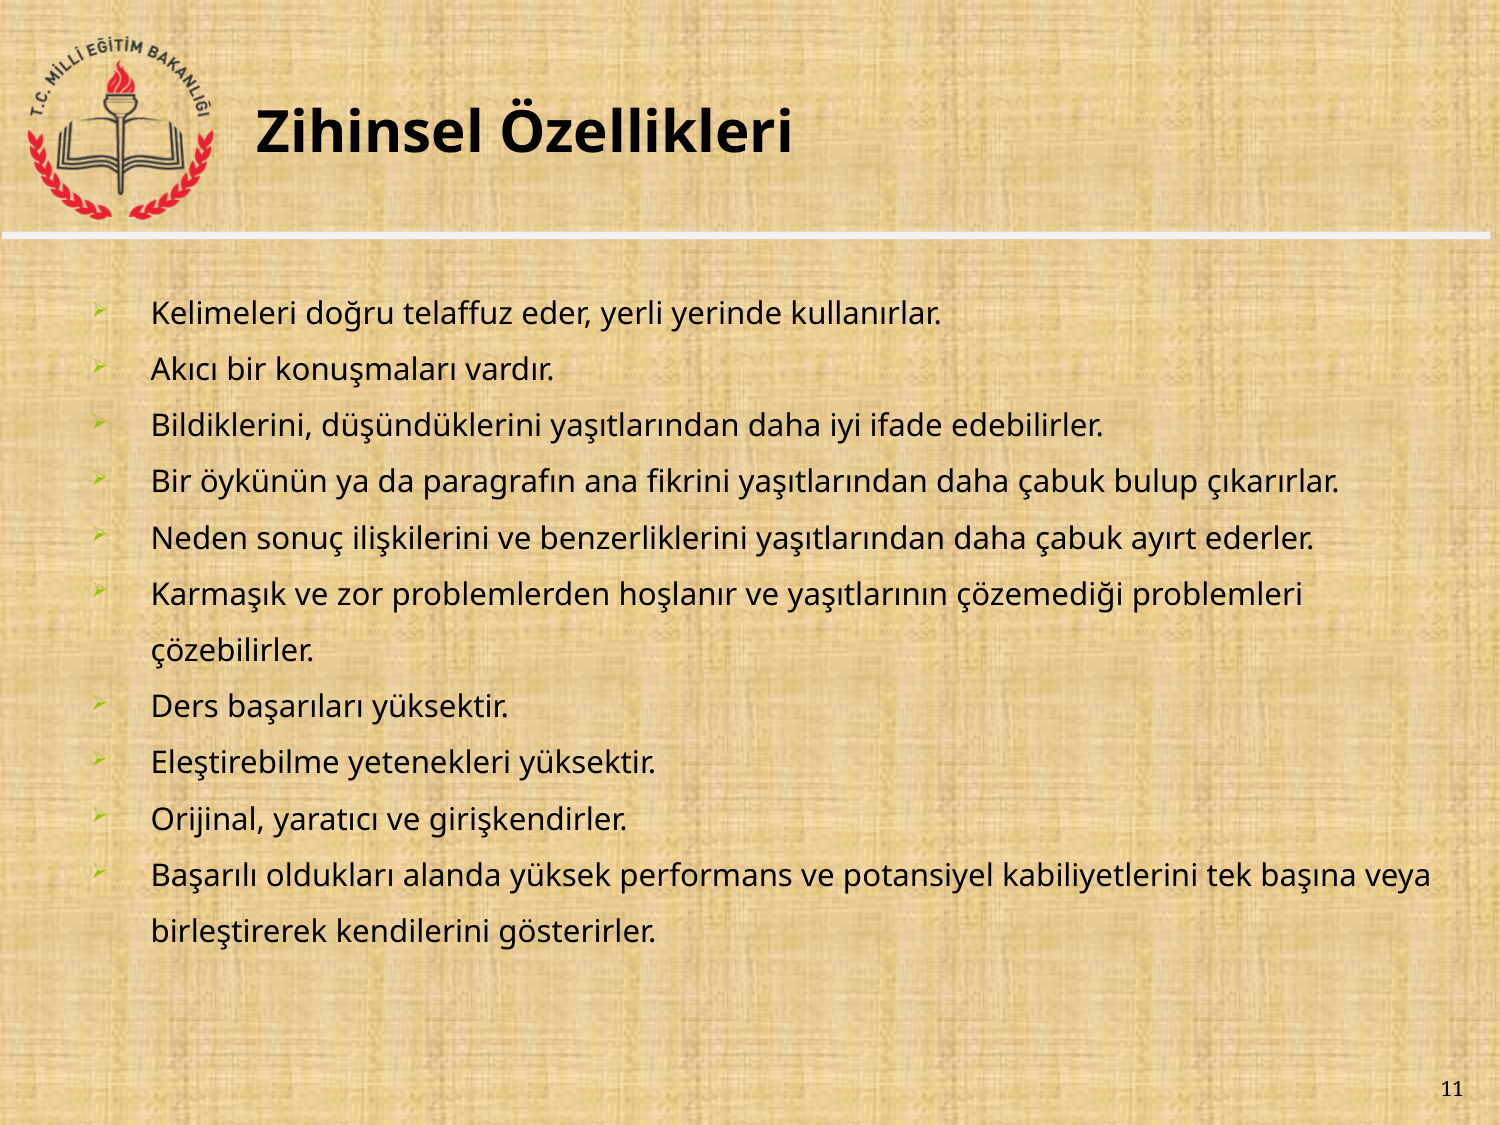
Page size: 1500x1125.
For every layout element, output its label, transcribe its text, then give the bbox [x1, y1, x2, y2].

title Zihinsel Özellikleri [242, 35, 1500, 224]
text_box [2, 231, 18, 240]
picture [0, 0, 1500, 1125]
slide_number 11 [1418, 1051, 1479, 1112]
text_box [222, 231, 1491, 240]
list Kelimeleri doğru telaffuz eder, yerli yerinde kullanırlar. Akıcı bir konuşmaları vardır. Bildiklerini, düşündüklerini yaşıtlarından daha iyi ifade edebilirler. Bir öykünün ya da paragrafın ana fikrini yaşıtlarından daha çabuk bulup çıkarırlar. Neden sonuç ilişkilerini ve benzerliklerini yaşıtlarından daha çabuk ayırt ederler. Karmaşık ve zor problemlerden hoşlanır ve yaşıtlarının çözemediği problemleri çözebilirler. Ders başarıları yüksektir. Eleştirebilme yetenekleri yüksektir. Orijinal, yaratıcı ve girişkendirler. Başarılı oldukları alanda yüksek performans ve potansiyel kabiliyetlerini tek başına veya birleştirerek kendilerini gösterirler. [76, 267, 1491, 1024]
